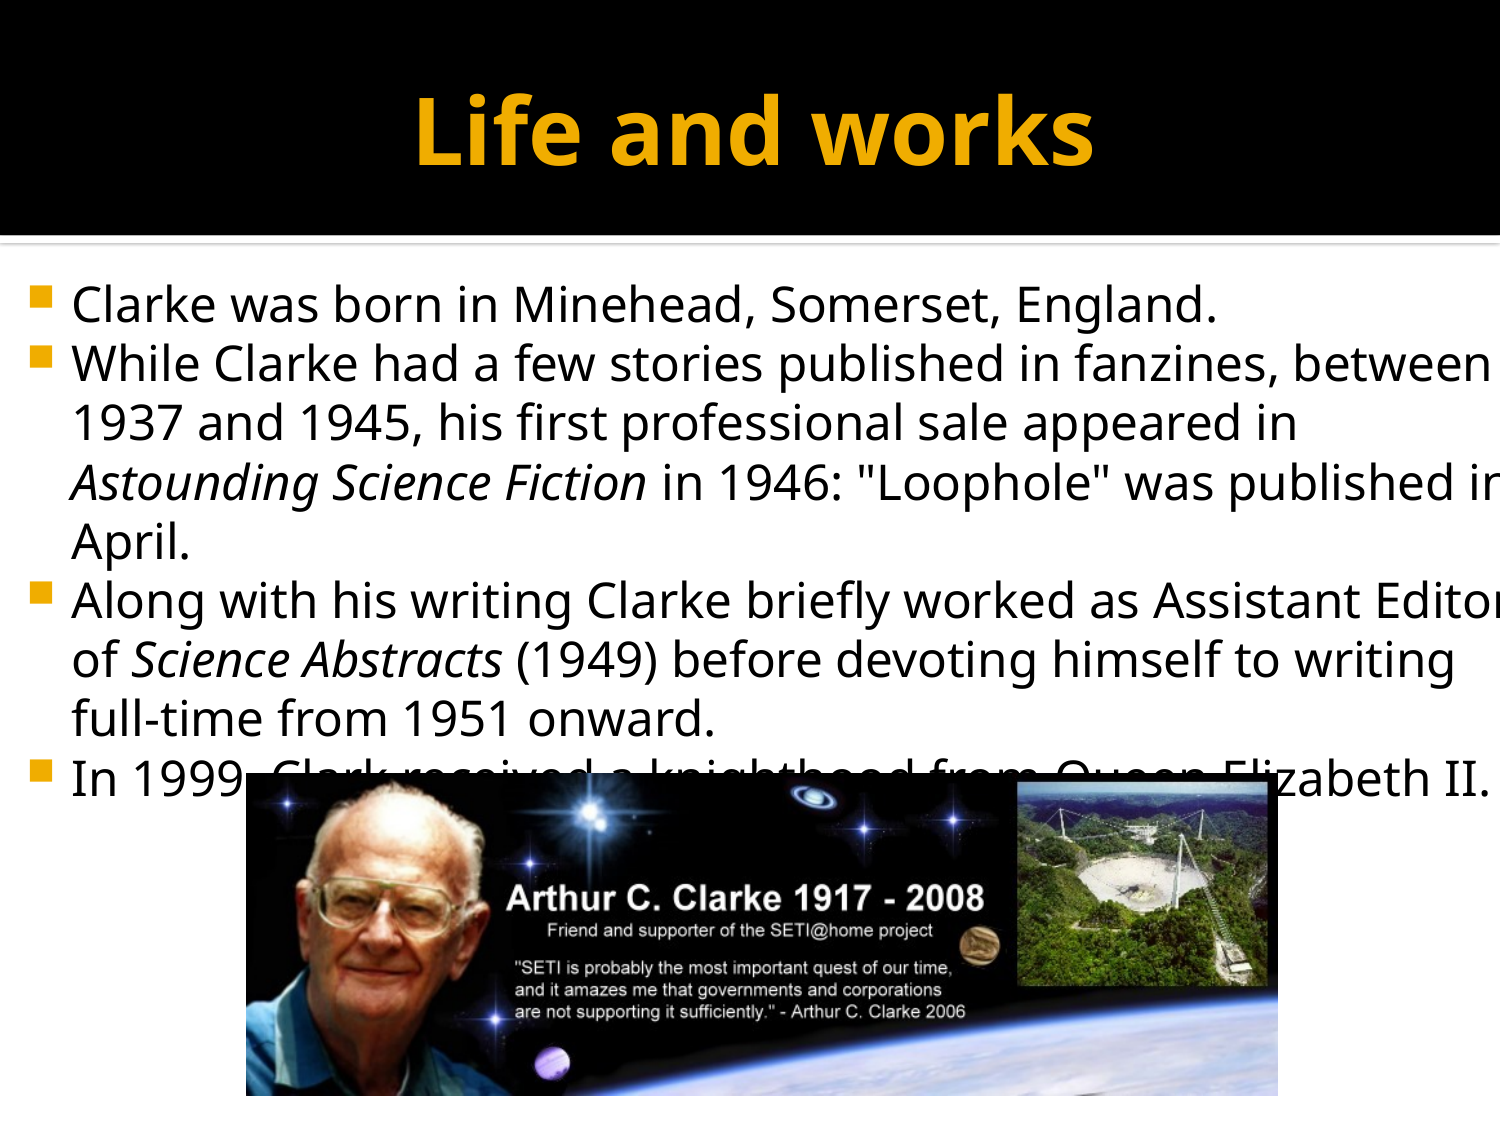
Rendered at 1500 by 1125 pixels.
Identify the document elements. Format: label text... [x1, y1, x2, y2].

picture [246, 773, 1278, 1096]
list Clarke was born in Minehead, Somerset, England. While Clarke had a few stories published in fanzines, between 1937 and 1945, his first professional sale appeared in Astounding Science Fiction in 1946: "Loophole" was published in April. Along with his writing Clarke briefly worked as Assistant Editor of Science Abstracts (1949) before devoting himself to writing full-time from 1951 onward. In 1999, Clark received a knighthood from Queen Elizabeth II. [0, 257, 1500, 821]
title Life and works [75, 25, 1425, 231]
